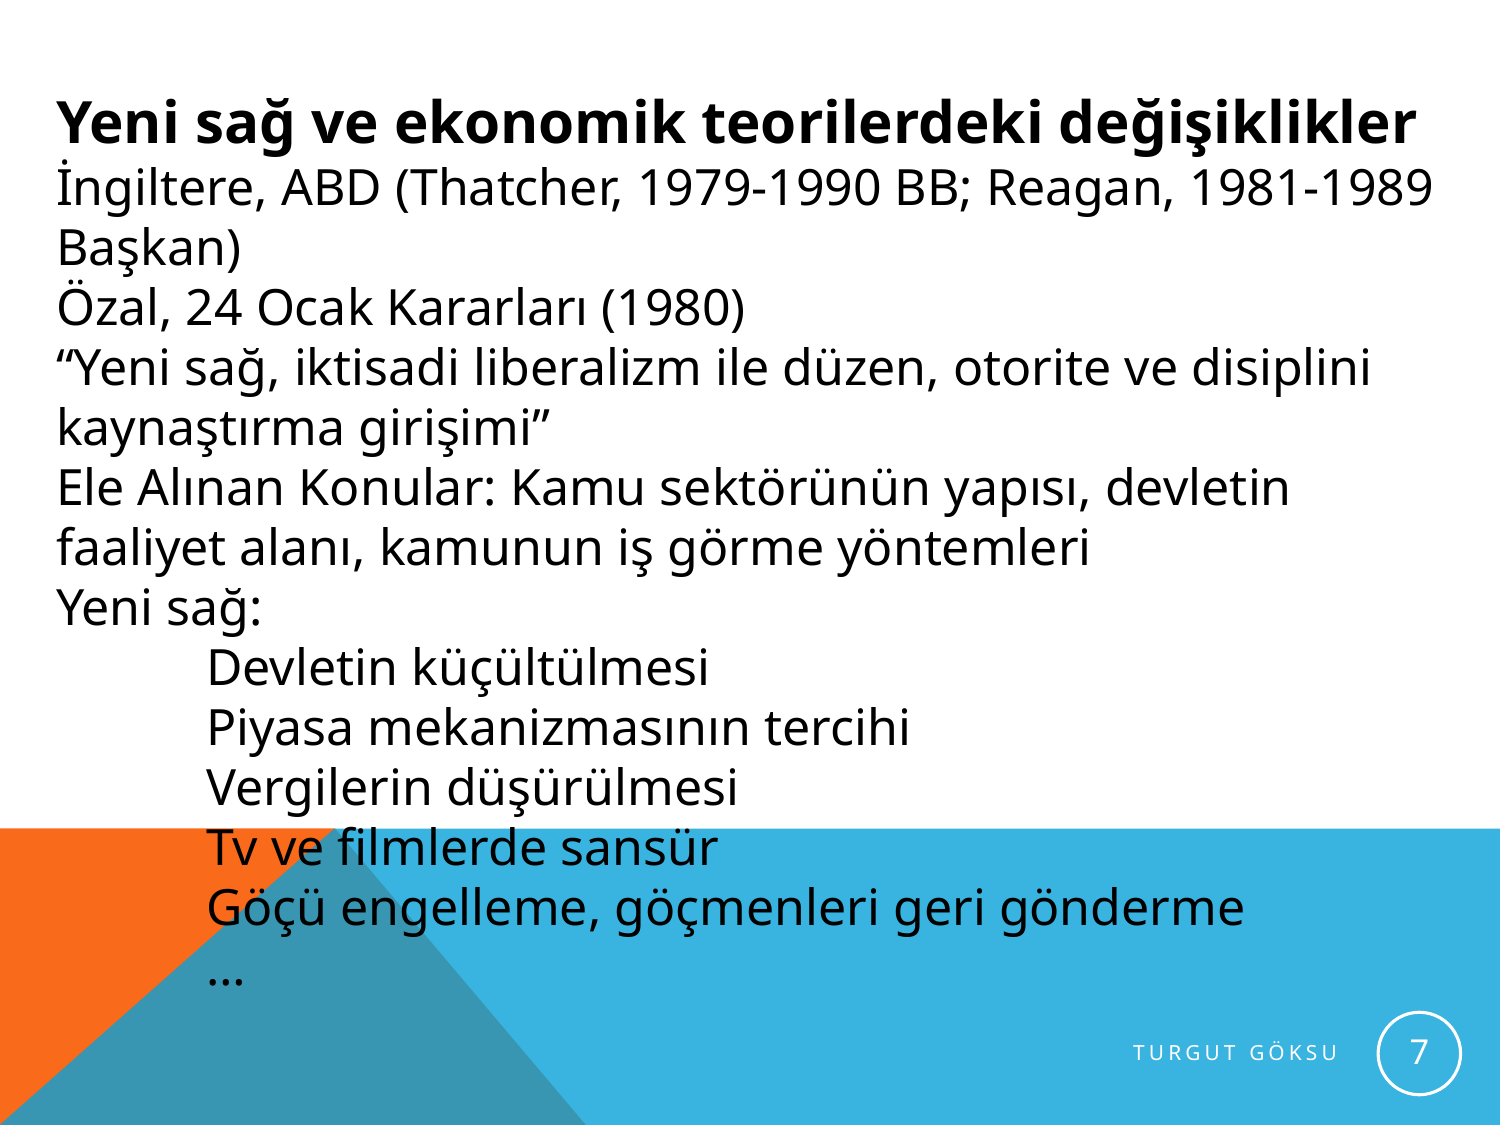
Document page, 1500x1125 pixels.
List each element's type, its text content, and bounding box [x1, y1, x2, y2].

slide_number 7 [1376, 1010, 1463, 1097]
footer Turgut Göksu [577, 1031, 1352, 1076]
text_box Yeni sağ ve ekonomik teorilerdeki değişiklikler İngiltere, ABD (Thatcher, 1979-1990 BB; Reagan, 1981-1989 Başkan) Özal, 24 Ocak Kararları (1980) “Yeni sağ, iktisadi liberalizm ile düzen, otorite ve disiplini kaynaştırma girişimi” Ele Alınan Konular: Kamu sektörünün yapısı, devletin faaliyet alanı, kamunun iş görme yöntemleri Yeni sağ: Devletin küçültülmesi Piyasa mekanizmasının tercihi Vergilerin düşürülmesi Tv ve filmlerde sansür Göçü engelleme, göçmenleri geri gönderme … [41, 78, 1459, 1003]
